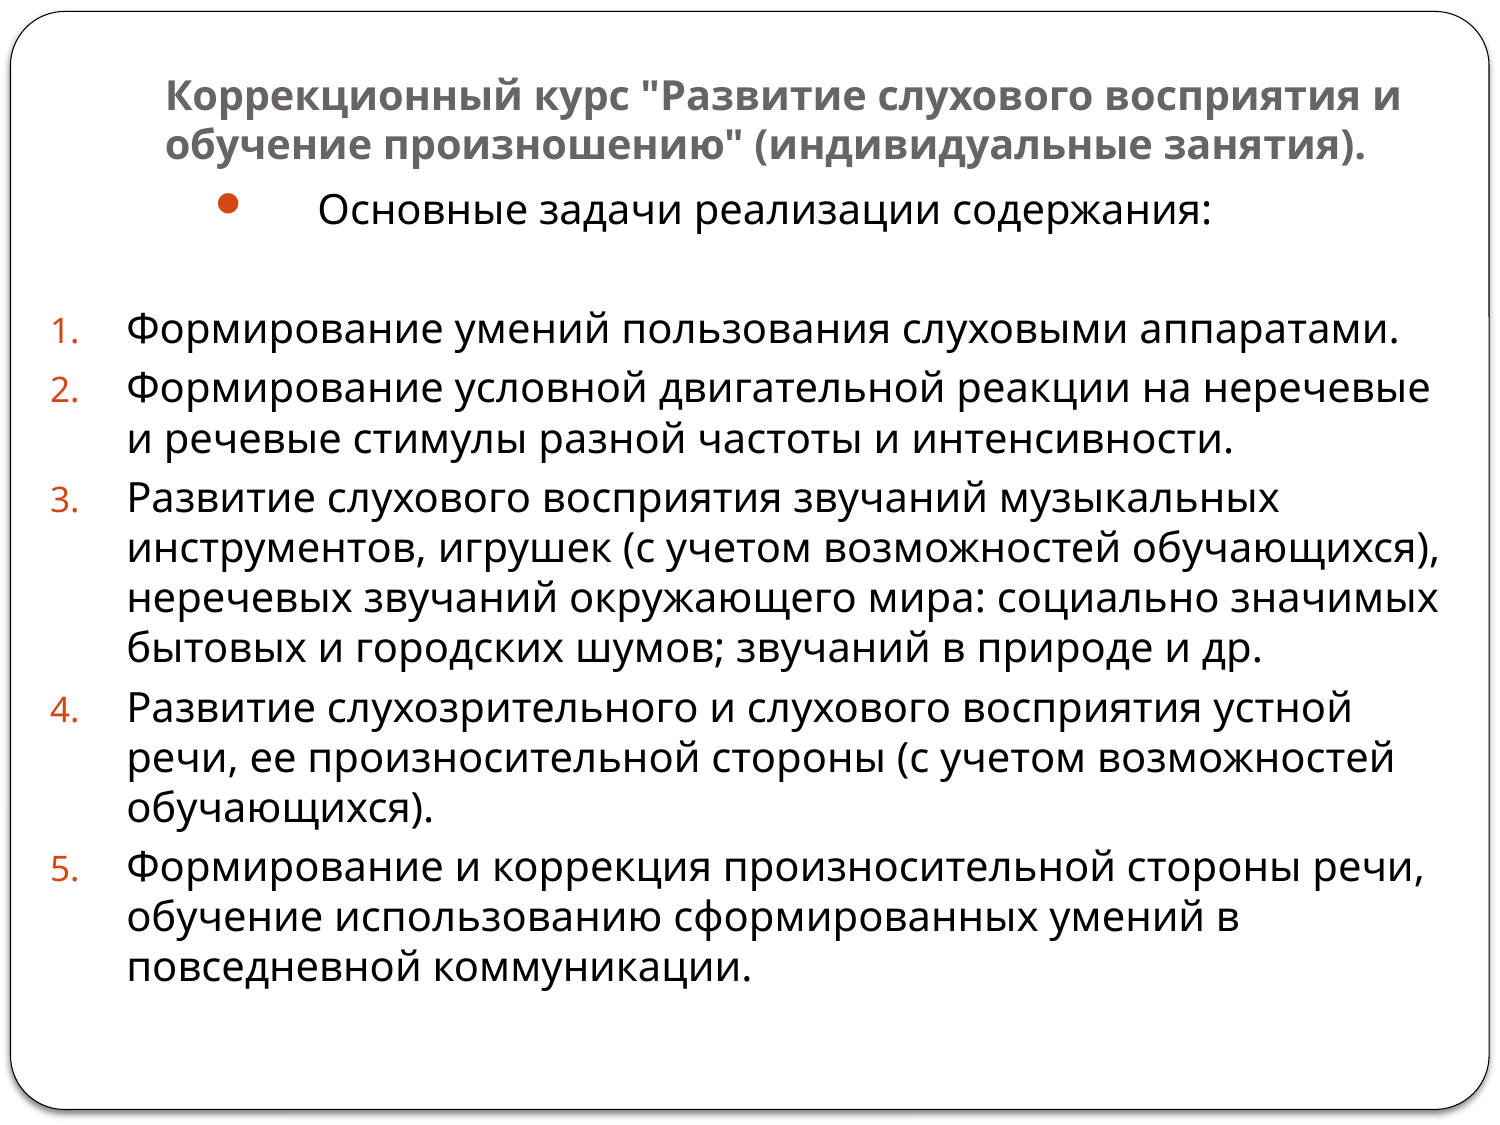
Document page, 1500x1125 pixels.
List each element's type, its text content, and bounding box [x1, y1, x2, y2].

title Коррекционный курс "Развитие слухового восприятия и обучение произношению" (индивидуальные занятия). [150, 45, 1425, 175]
list Основные задачи реализации содержания: Формирование умений пользования слуховыми аппаратами. Формирование условной двигательной реакции на неречевые и речевые стимулы разной частоты и интенсивности. Развитие слухового восприятия звучаний музыкальных инструментов, игрушек (с учетом возможностей обучающихся), неречевых звучаний окружающего мира: социально значимых бытовых и городских шумов; звучаний в природе и др. Развитие слухозрительного и слухового восприятия устной речи, ее произносительной стороны (с учетом возможностей обучающихся). Формирование и коррекция произносительной стороны речи, обучение использованию сформированных умений в повседневной коммуникации. [35, 175, 1465, 1090]
